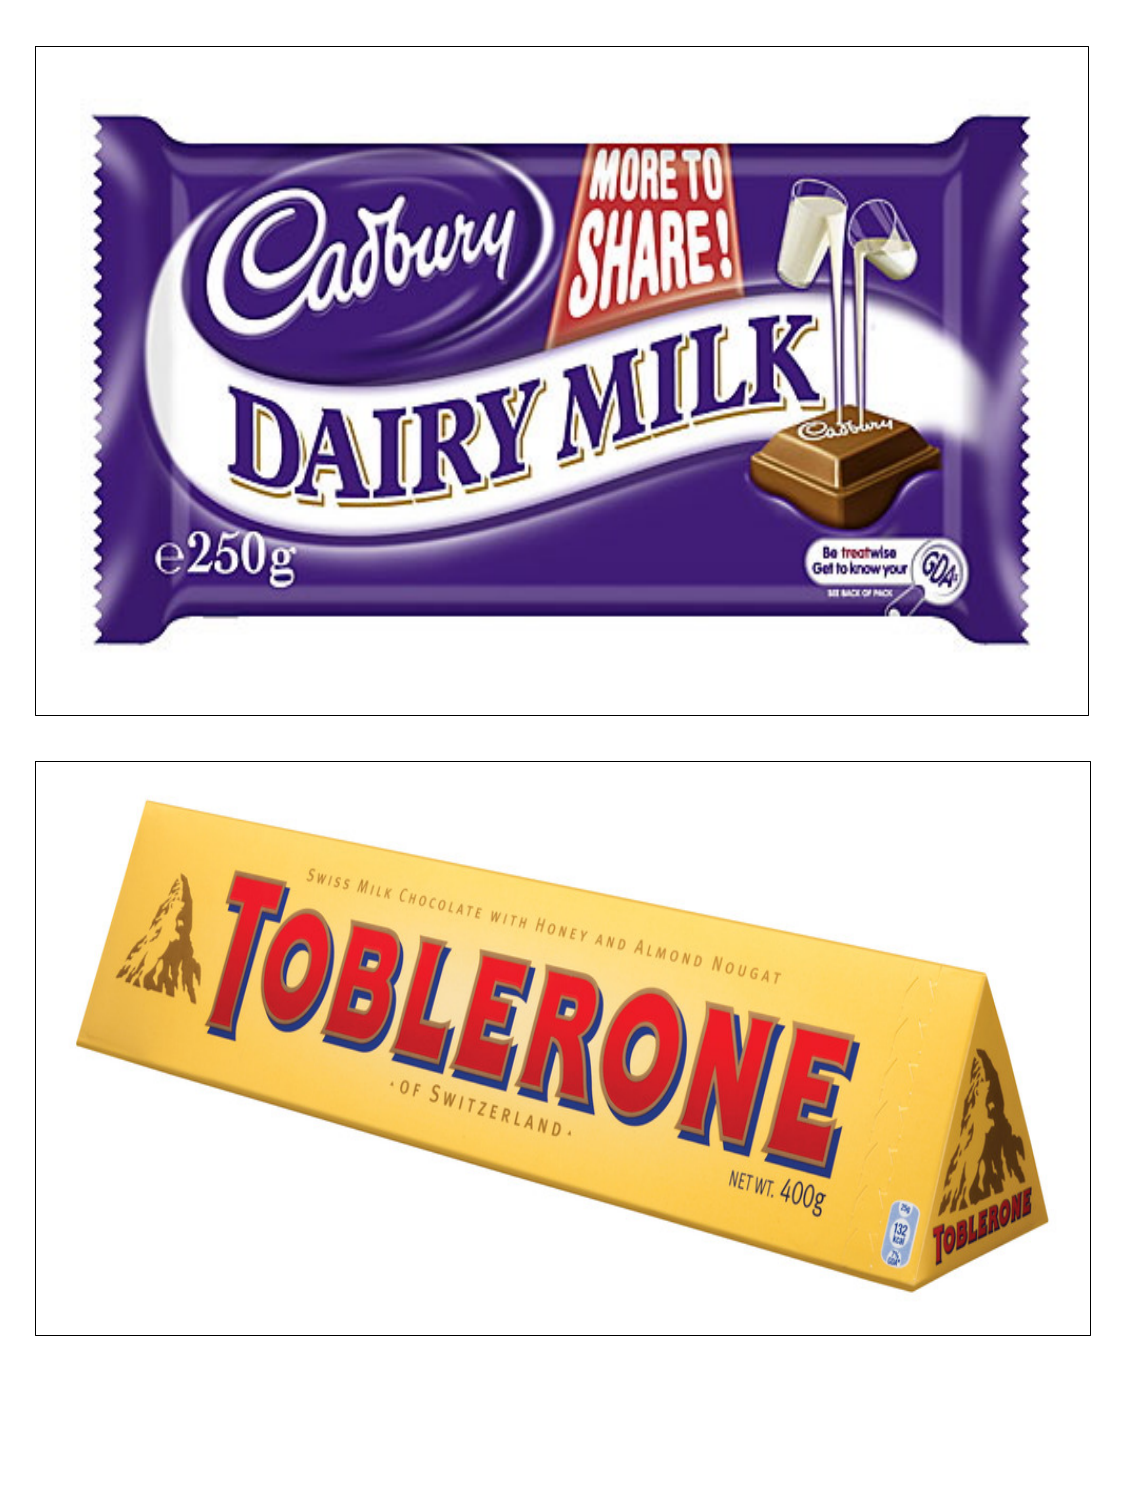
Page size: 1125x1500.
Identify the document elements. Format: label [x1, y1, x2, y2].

picture [34, 46, 1089, 716]
picture [34, 761, 1091, 1336]
